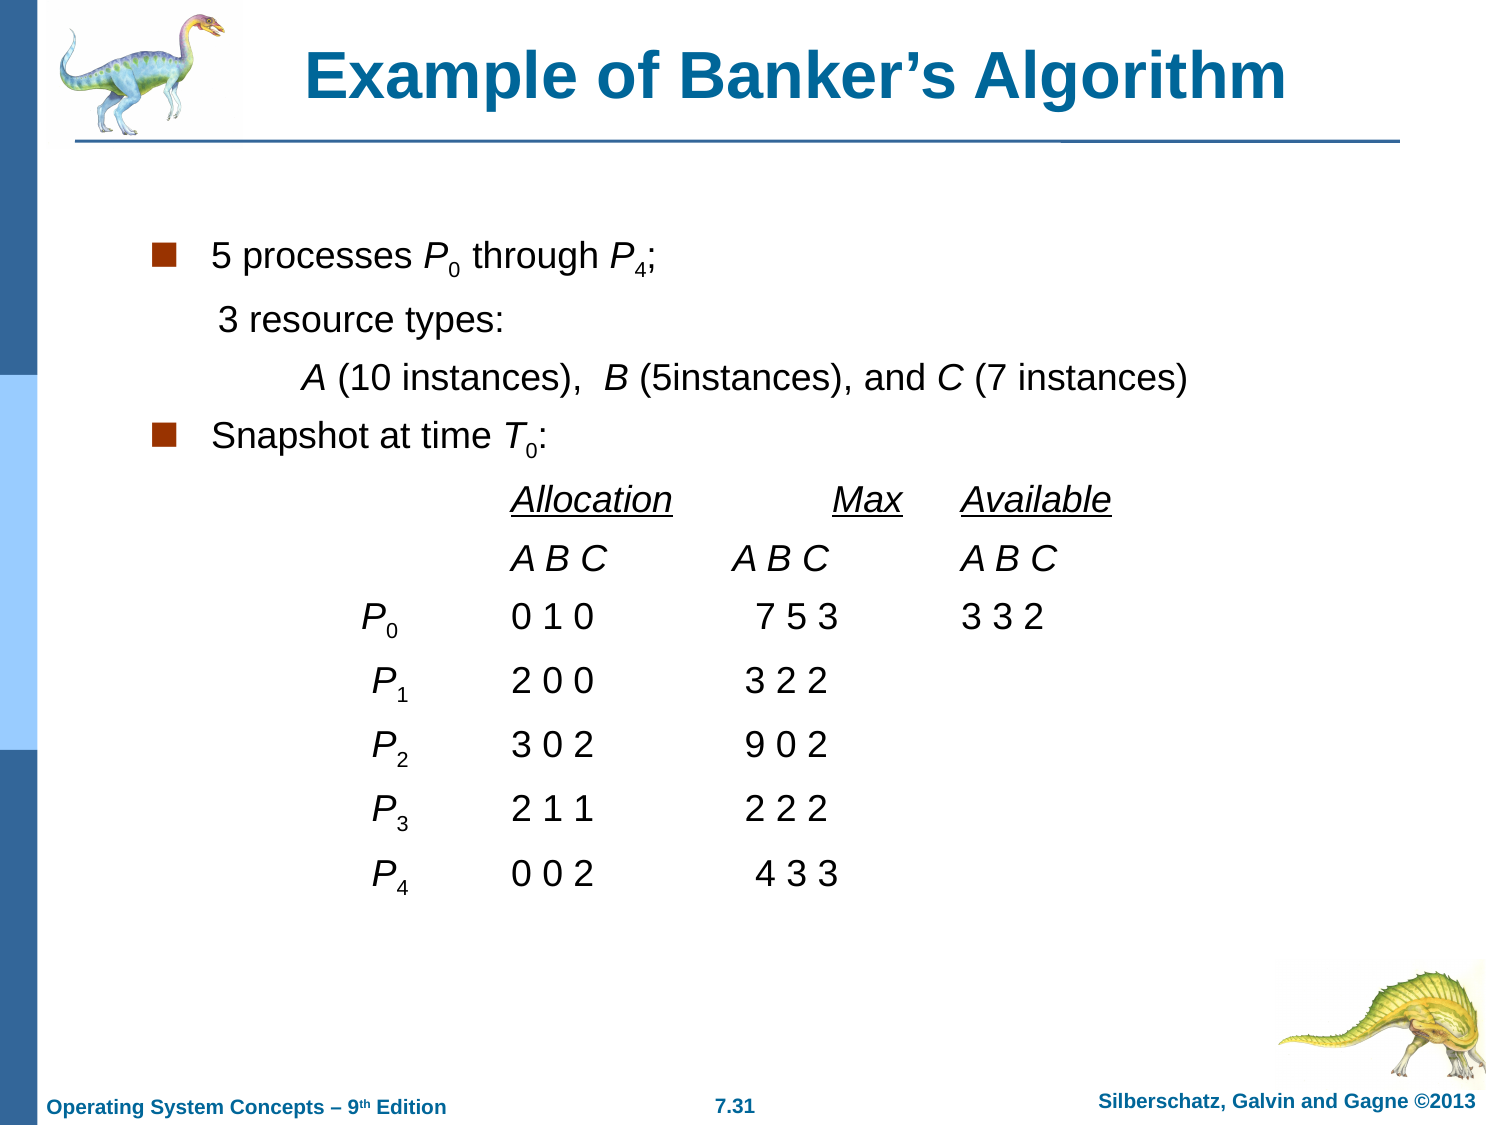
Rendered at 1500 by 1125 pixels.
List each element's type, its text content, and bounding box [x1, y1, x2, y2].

picture [46, 0, 243, 149]
title Example of Banker’s Algorithm [167, 24, 1425, 120]
picture [1275, 959, 1486, 1090]
list 5 processes P0 through P4; 3 resource types: A (10 instances), B (5instances), and C (7 instances) Snapshot at time T0: Allocation Max Available A B C A B C A B C P0 0 1 0 7 5 3 3 3 2 P1 2 0 0 3 2 2 P2 3 0 2 9 0 2 P3 2 1 1 2 2 2 P4 0 0 2 4 3 3 [139, 223, 1440, 968]
